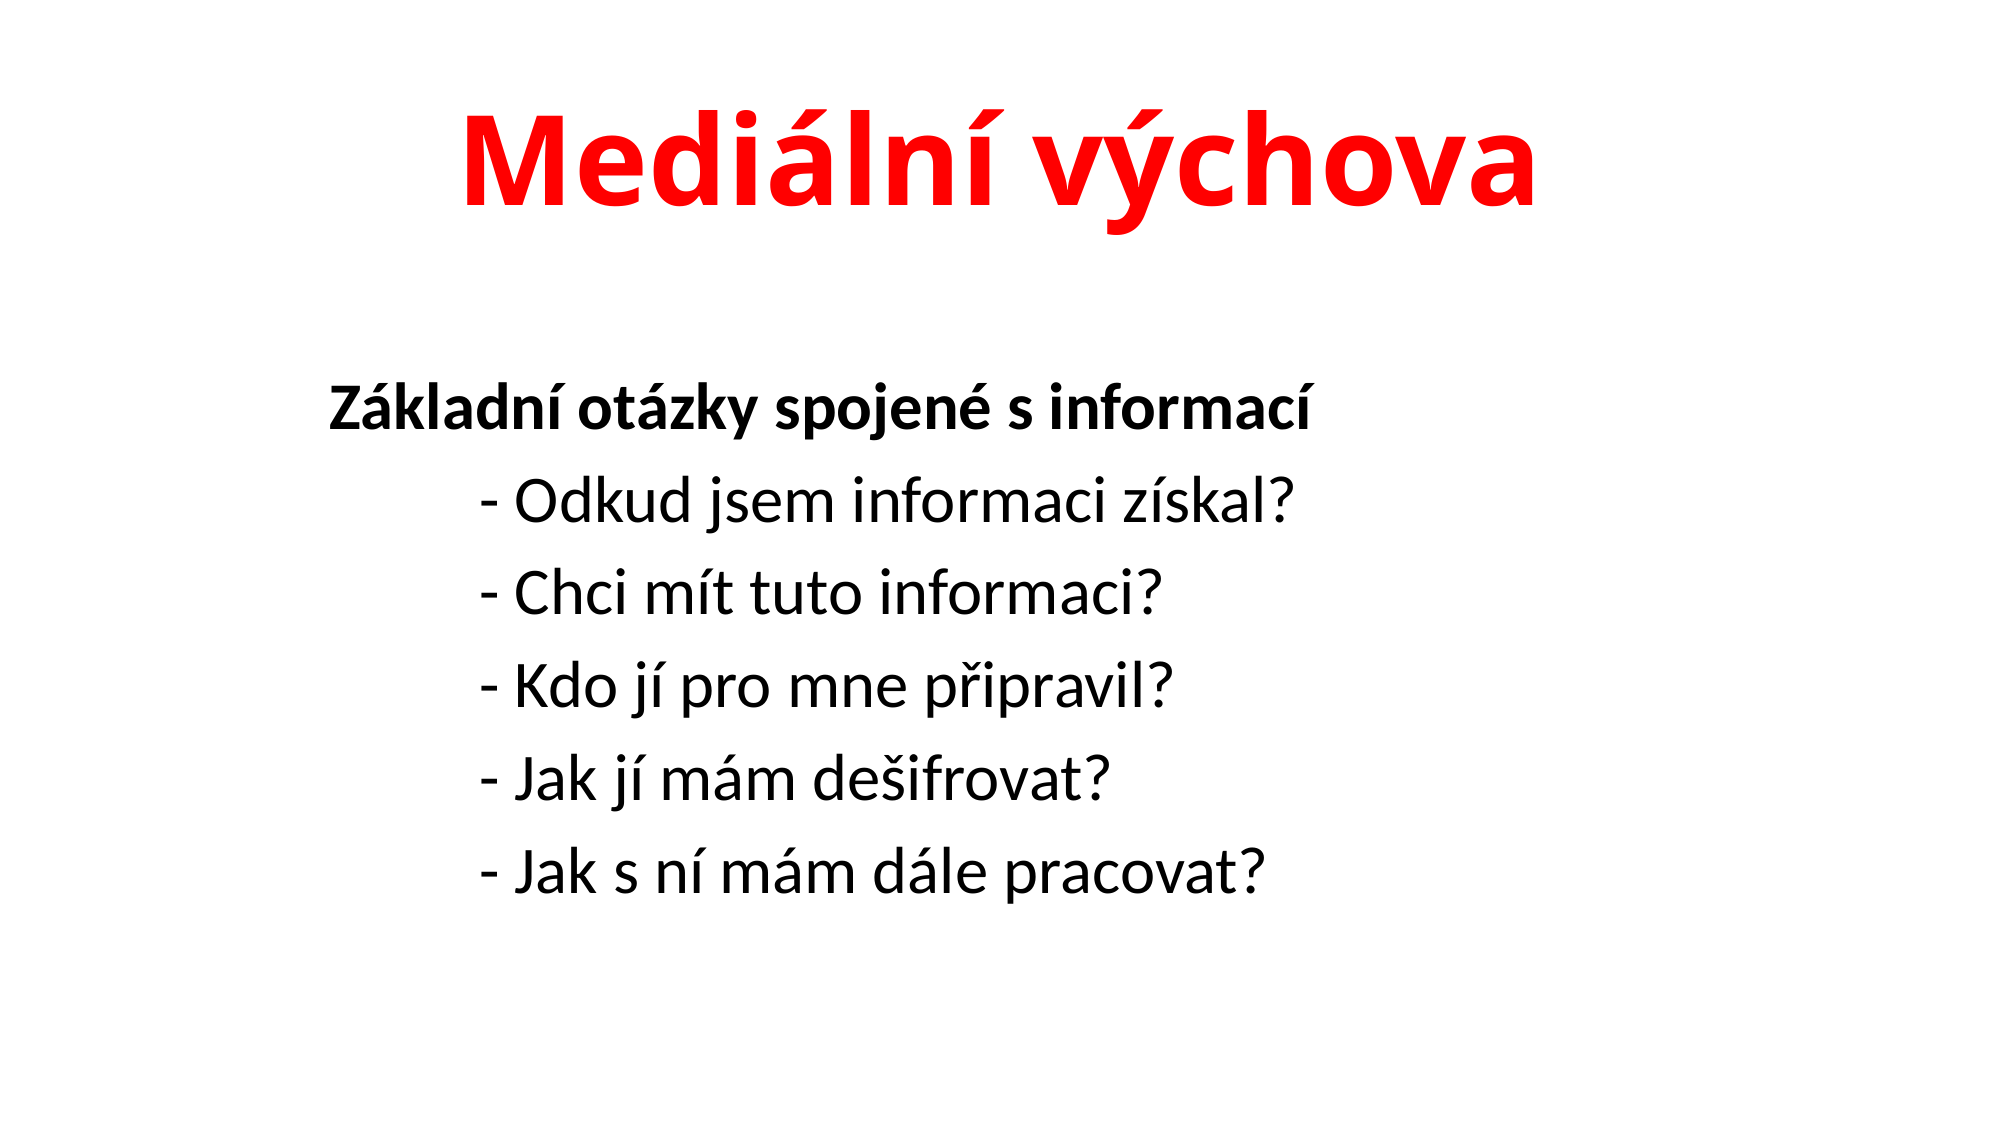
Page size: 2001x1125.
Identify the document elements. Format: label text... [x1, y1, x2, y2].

title Mediální výchova [249, 77, 1750, 240]
subtitle Základní otázky spojené s informací - Odkud jsem informaci získal? - Chci mít tuto informaci? - Kdo jí pro mne připravil? - Jak jí mám dešifrovat? - Jak s ní mám dále pracovat? [314, 364, 1903, 1035]
